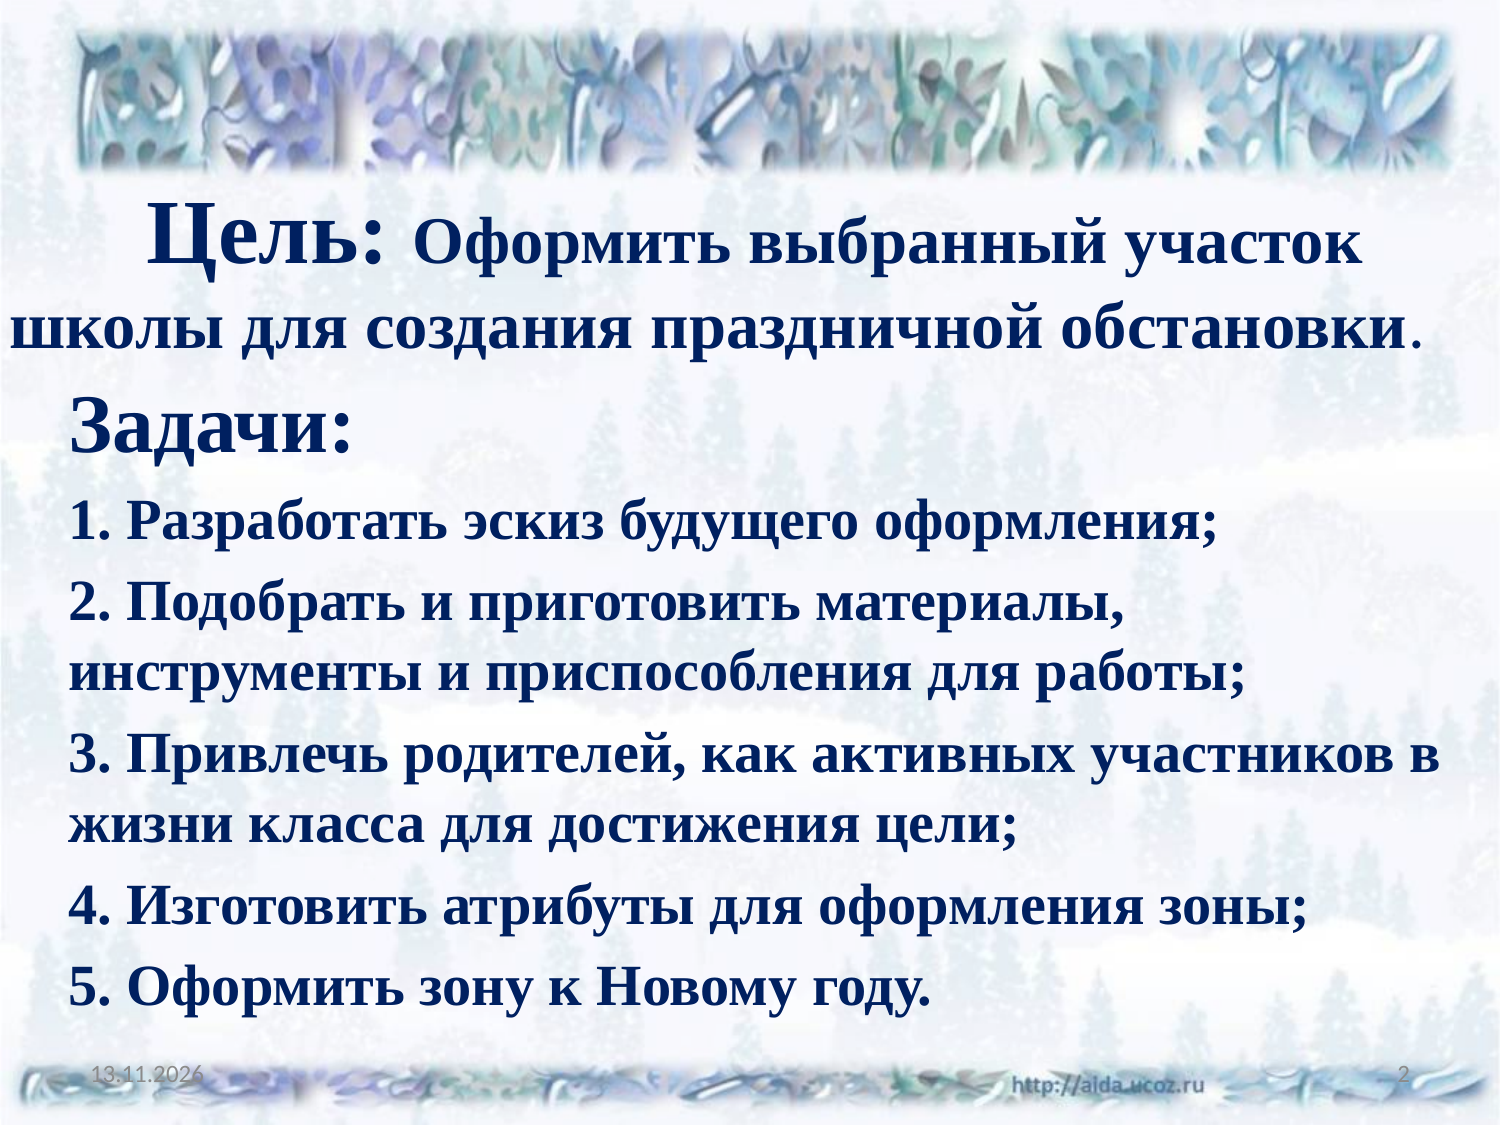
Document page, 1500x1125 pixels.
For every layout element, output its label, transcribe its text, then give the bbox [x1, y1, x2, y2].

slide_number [75, 1042, 425, 1103]
title Цель: Оформить выбранный участок школы для создания праздничной обстановки. [0, 172, 1483, 361]
list Задачи: 1. Разработать эскиз будущего оформления; 2. Подобрать и приготовить материалы, инструменты и приспособления для работы; 3. Привлечь родителей, как активных участников в жизни класса для достижения цели; 4. Изготовить атрибуты для оформления зоны; 5. Оформить зону к Новому году. [53, 361, 1500, 975]
slide_number 2 [1074, 1042, 1425, 1103]
